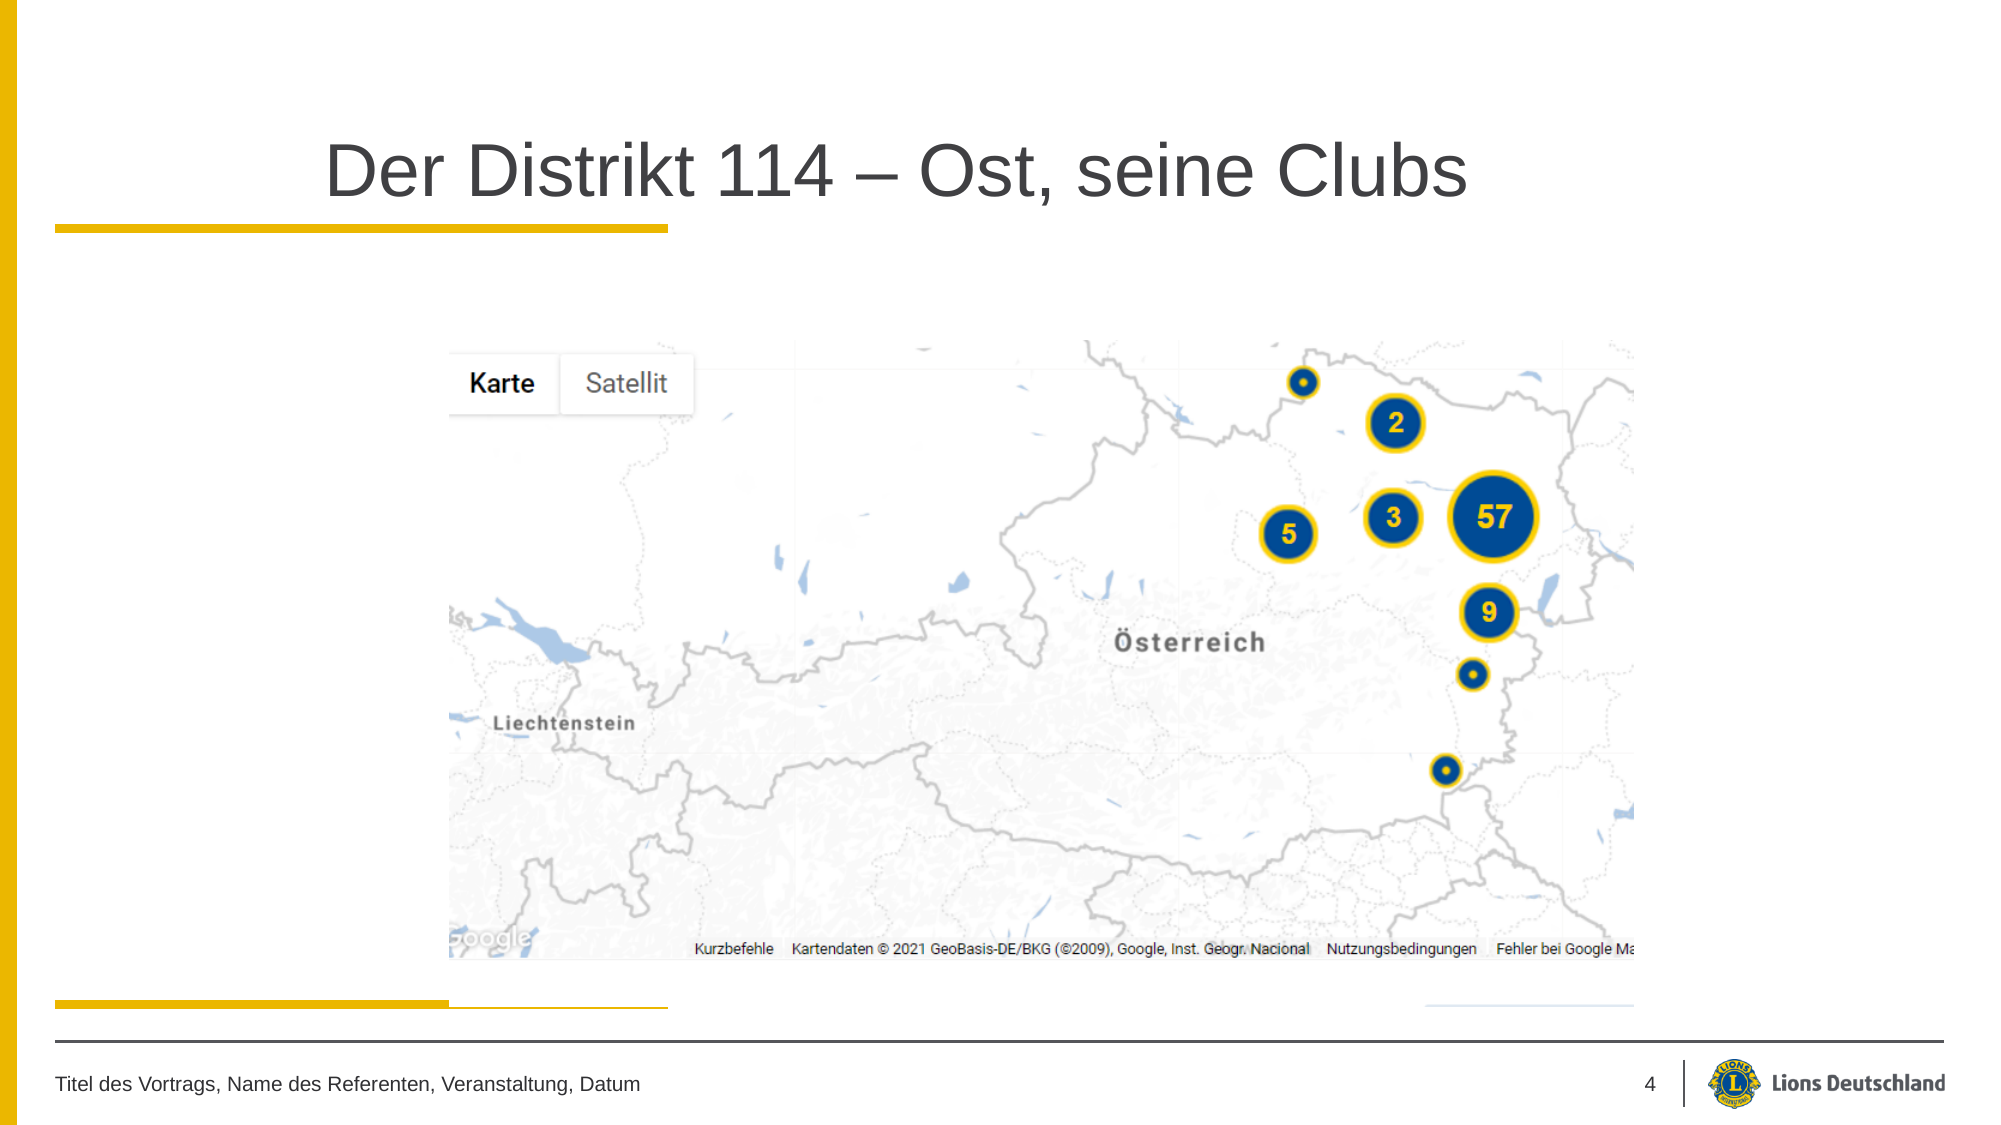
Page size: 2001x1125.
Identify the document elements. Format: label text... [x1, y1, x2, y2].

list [449, 340, 1634, 1007]
footer Titel des Vortrags, Name des Referenten, Veranstaltung, Datum [54, 1059, 932, 1107]
picture [1708, 1059, 1945, 1109]
slide_number 4 [1206, 1059, 1656, 1107]
title Der Distrikt 114 – Ost, seine Clubs [54, 54, 1945, 224]
